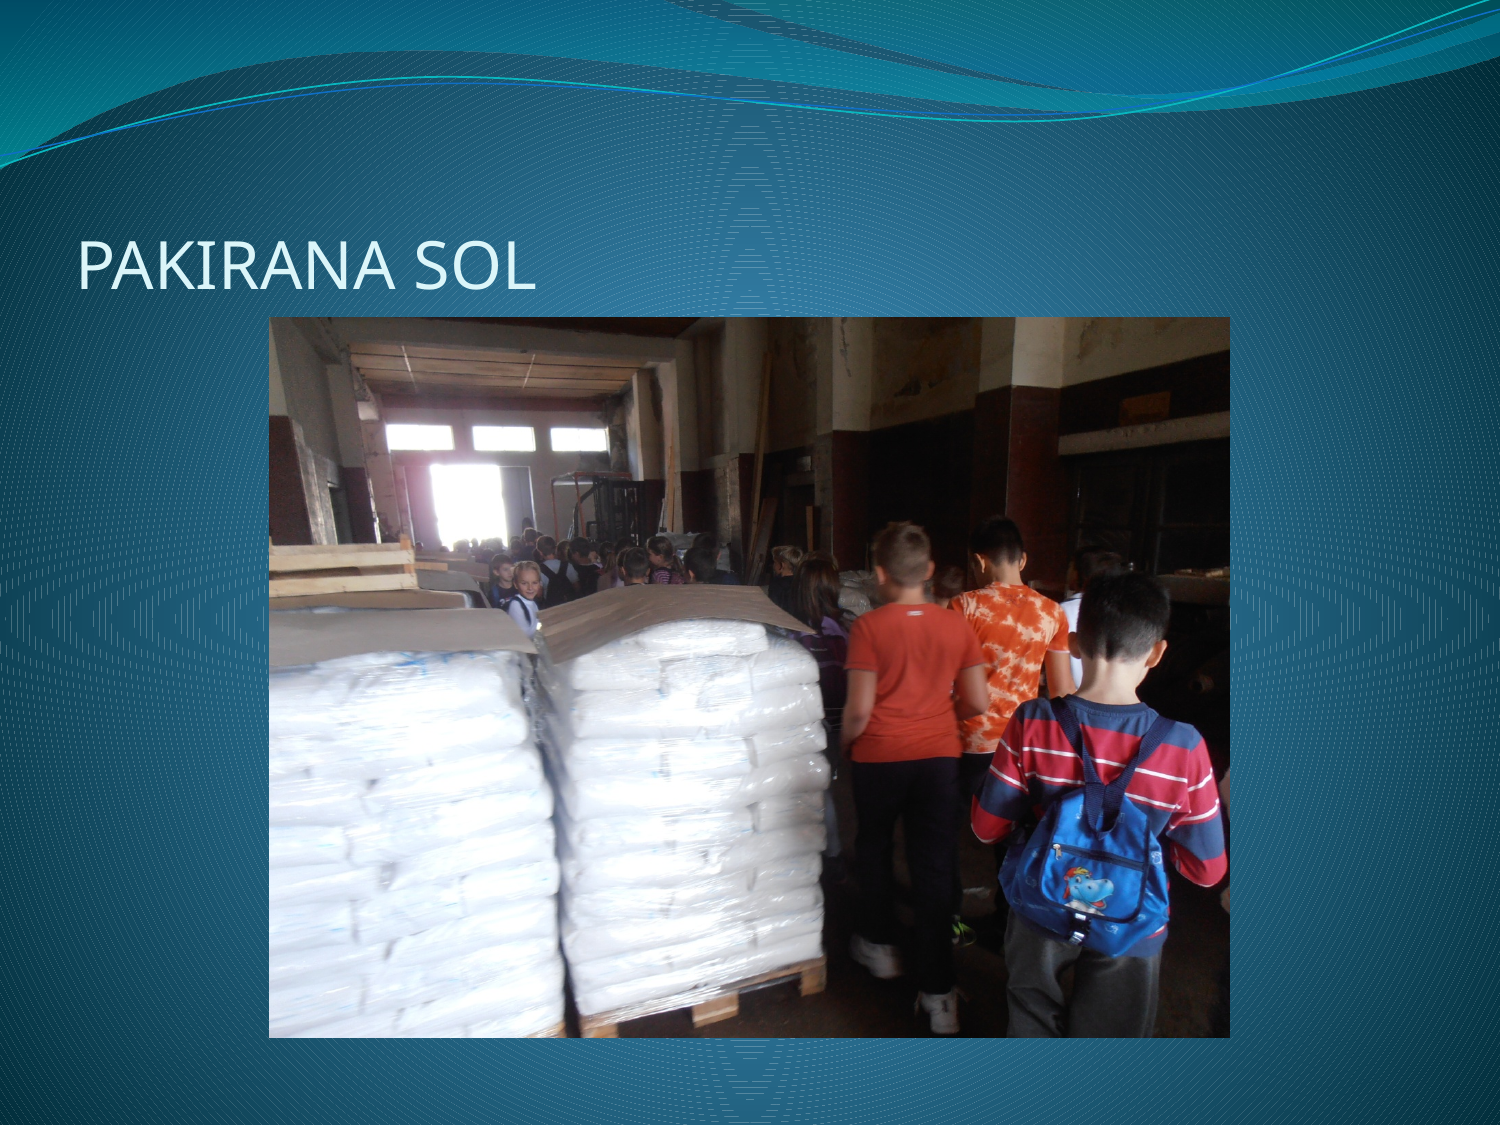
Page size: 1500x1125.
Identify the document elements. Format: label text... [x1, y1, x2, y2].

title PAKIRANA SOL [75, 115, 1425, 303]
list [269, 317, 1231, 1038]
